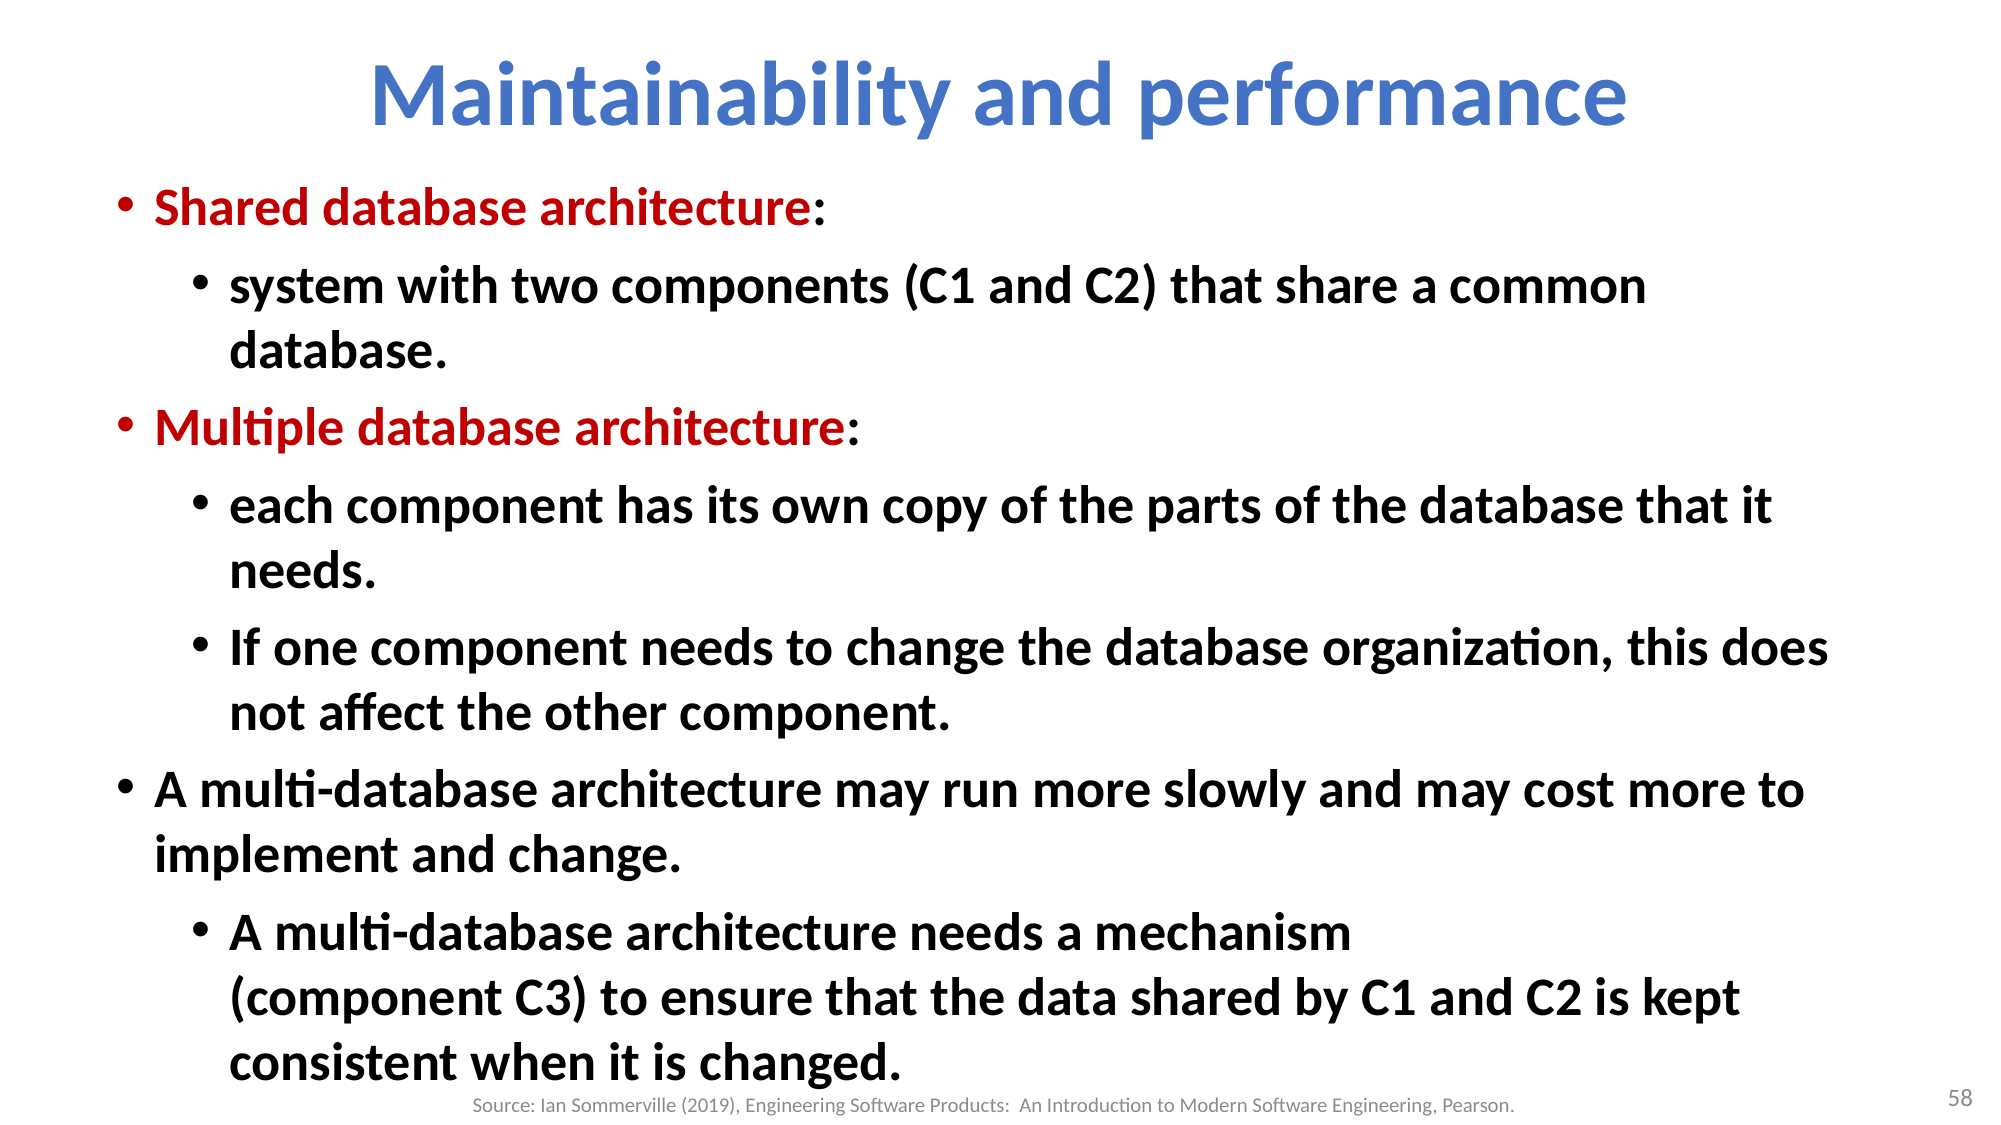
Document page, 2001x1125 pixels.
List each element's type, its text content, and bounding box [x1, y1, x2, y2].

list Shared database architecture: system with two components (C1 and C2) that share a common database. Multiple database architecture: each component has its own copy of the parts of the database that it needs. If one component needs to change the database organization, this does not affect the other component. A multi-database architecture may run more slowly and may cost more to implement and change. A multi-database architecture needs a mechanism (component C3) to ensure that the data shared by C1 and C2 is kept consistent when it is changed. [101, 164, 1879, 1083]
footer Source: Ian Sommerville (2019), Engineering Software Products: An Introduction to Modern Software Engineering, Pearson. [350, 1082, 1638, 1125]
slide_number 58 [1830, 1076, 1989, 1116]
title Maintainability and performance [324, 12, 1675, 164]
